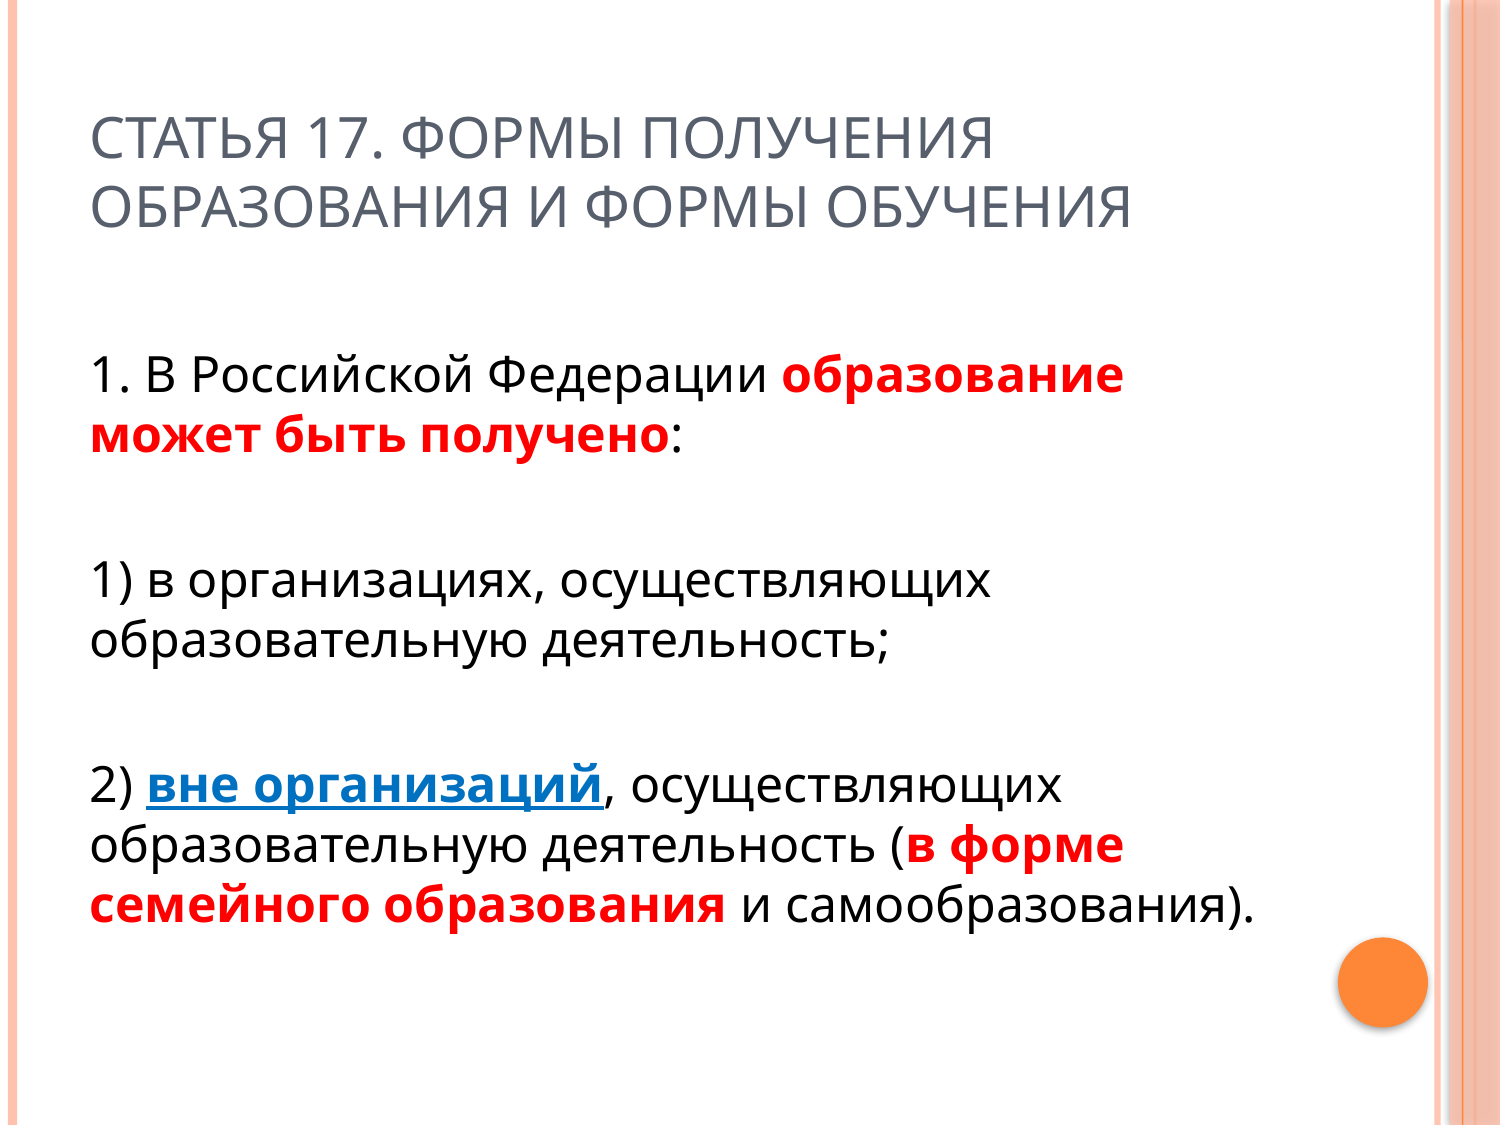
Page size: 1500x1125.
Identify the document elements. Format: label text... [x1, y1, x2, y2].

title Статья 17. Формы получения образования и формы обучения [75, 90, 1425, 315]
list 1. В Российской Федерации образование может быть получено: 1) в организациях, осуществляющих образовательную деятельность; 2) вне организаций, осуществляющих образовательную деятельность (в форме семейного образования и самообразования). [75, 262, 1300, 1062]
